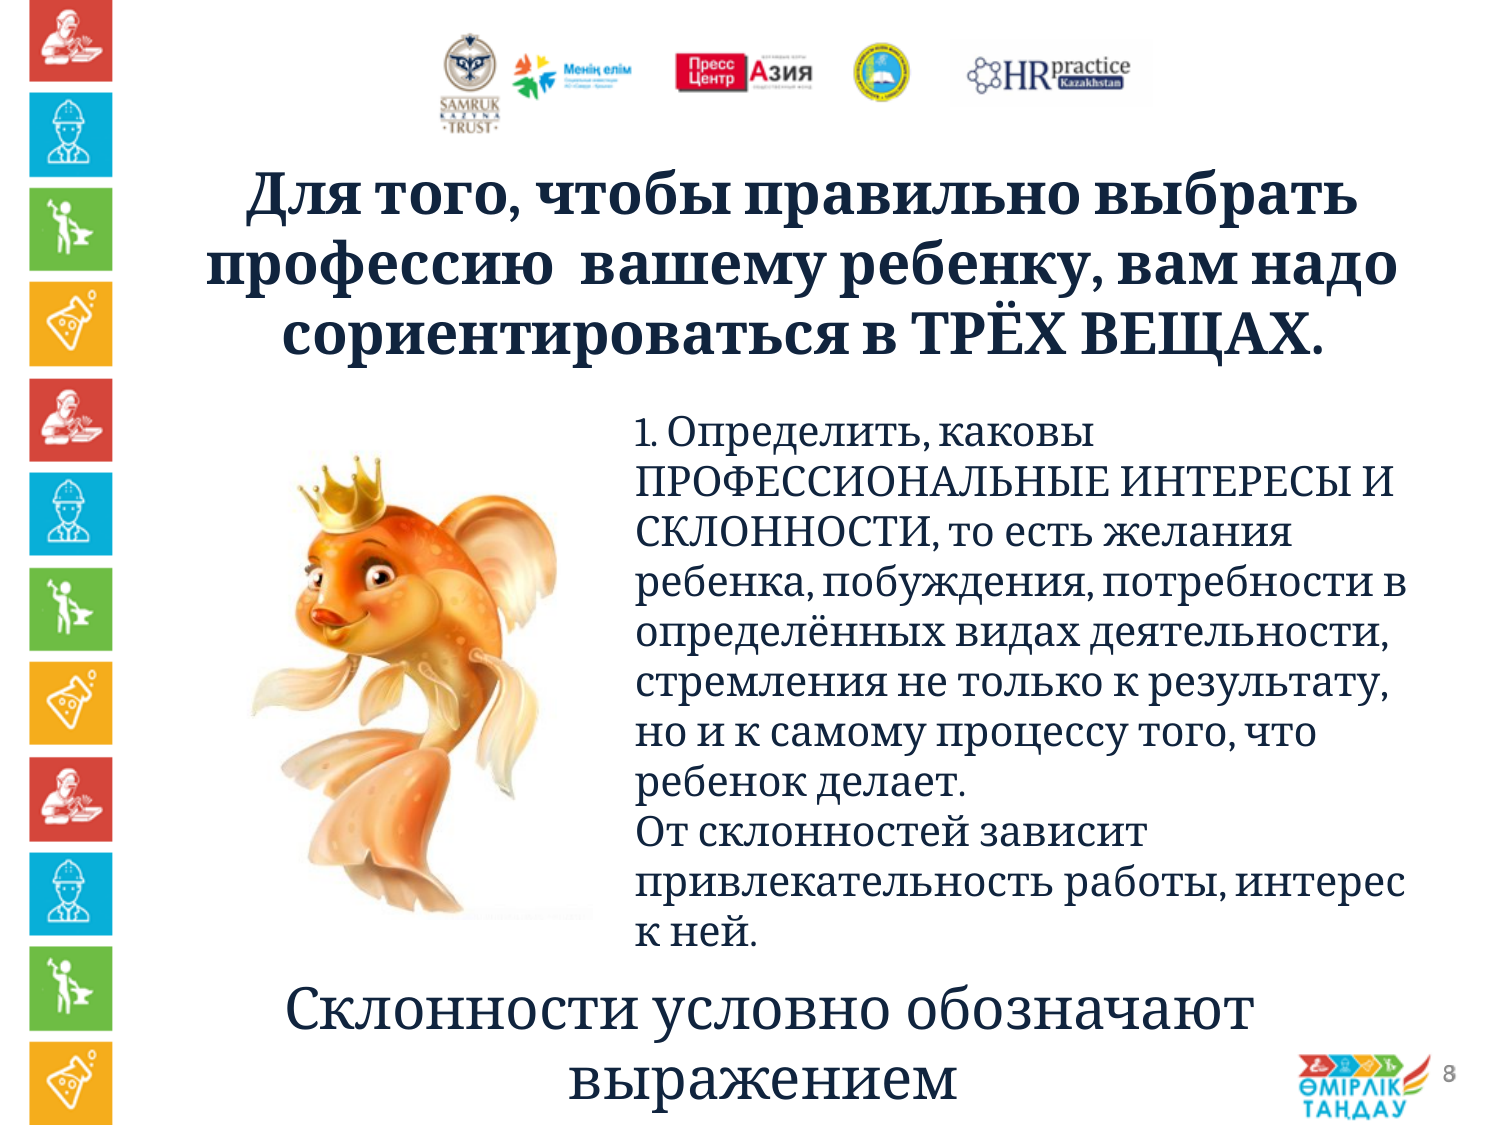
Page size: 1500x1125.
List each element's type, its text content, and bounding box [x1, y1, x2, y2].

text_box 1. Определить, каковы ПРОФЕССИОНАЛЬНЫЕ ИНТЕРЕСЫ И СКЛОННОСТИ, то есть желания ребенка, побуждения, потребности в определённых видах деятельности, стремления не только к результату, но и к самому процессу того, что ребенок делает. От склонностей зависит привлекательность работы, интерес к ней. [620, 397, 1424, 963]
picture [0, 0, 1500, 1125]
text_box Склонности условно обозначают выражением «Я ХОЧУ». [137, 963, 1402, 1125]
slide_number 8 [1402, 1042, 1471, 1103]
text_box Для того, чтобы правильно выбрать профессию вашему ребенку, вам надо сориентироваться в ТРЁХ ВЕЩАХ. [171, 149, 1435, 374]
